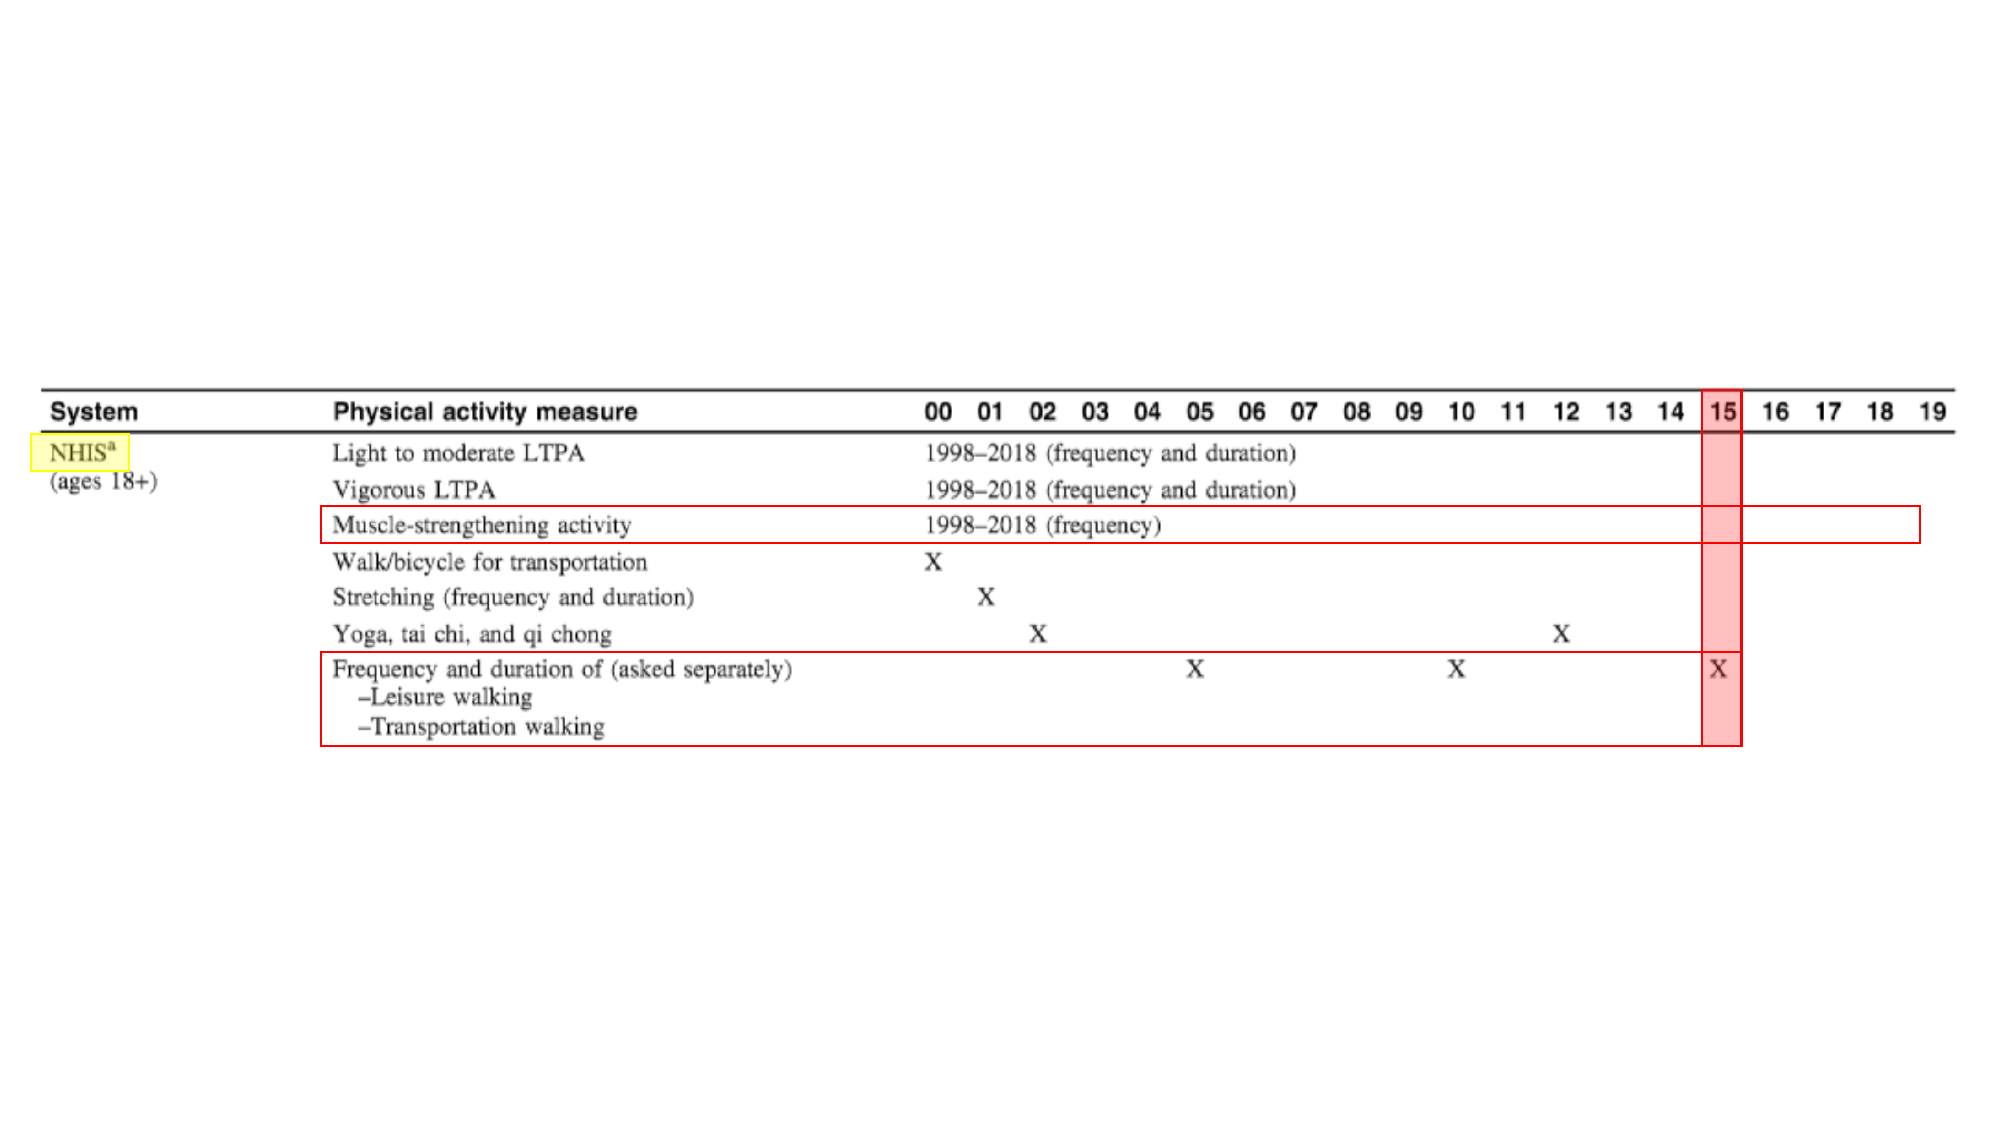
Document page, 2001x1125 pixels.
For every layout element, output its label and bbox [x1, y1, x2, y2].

text_box [1701, 389, 1743, 747]
text_box [1188, 651, 1701, 747]
text_box [1743, 505, 1921, 544]
text_box [320, 505, 822, 544]
text_box [1188, 505, 1701, 544]
picture [34, 0, 1979, 1125]
text_box [30, 433, 130, 472]
text_box [320, 651, 822, 747]
